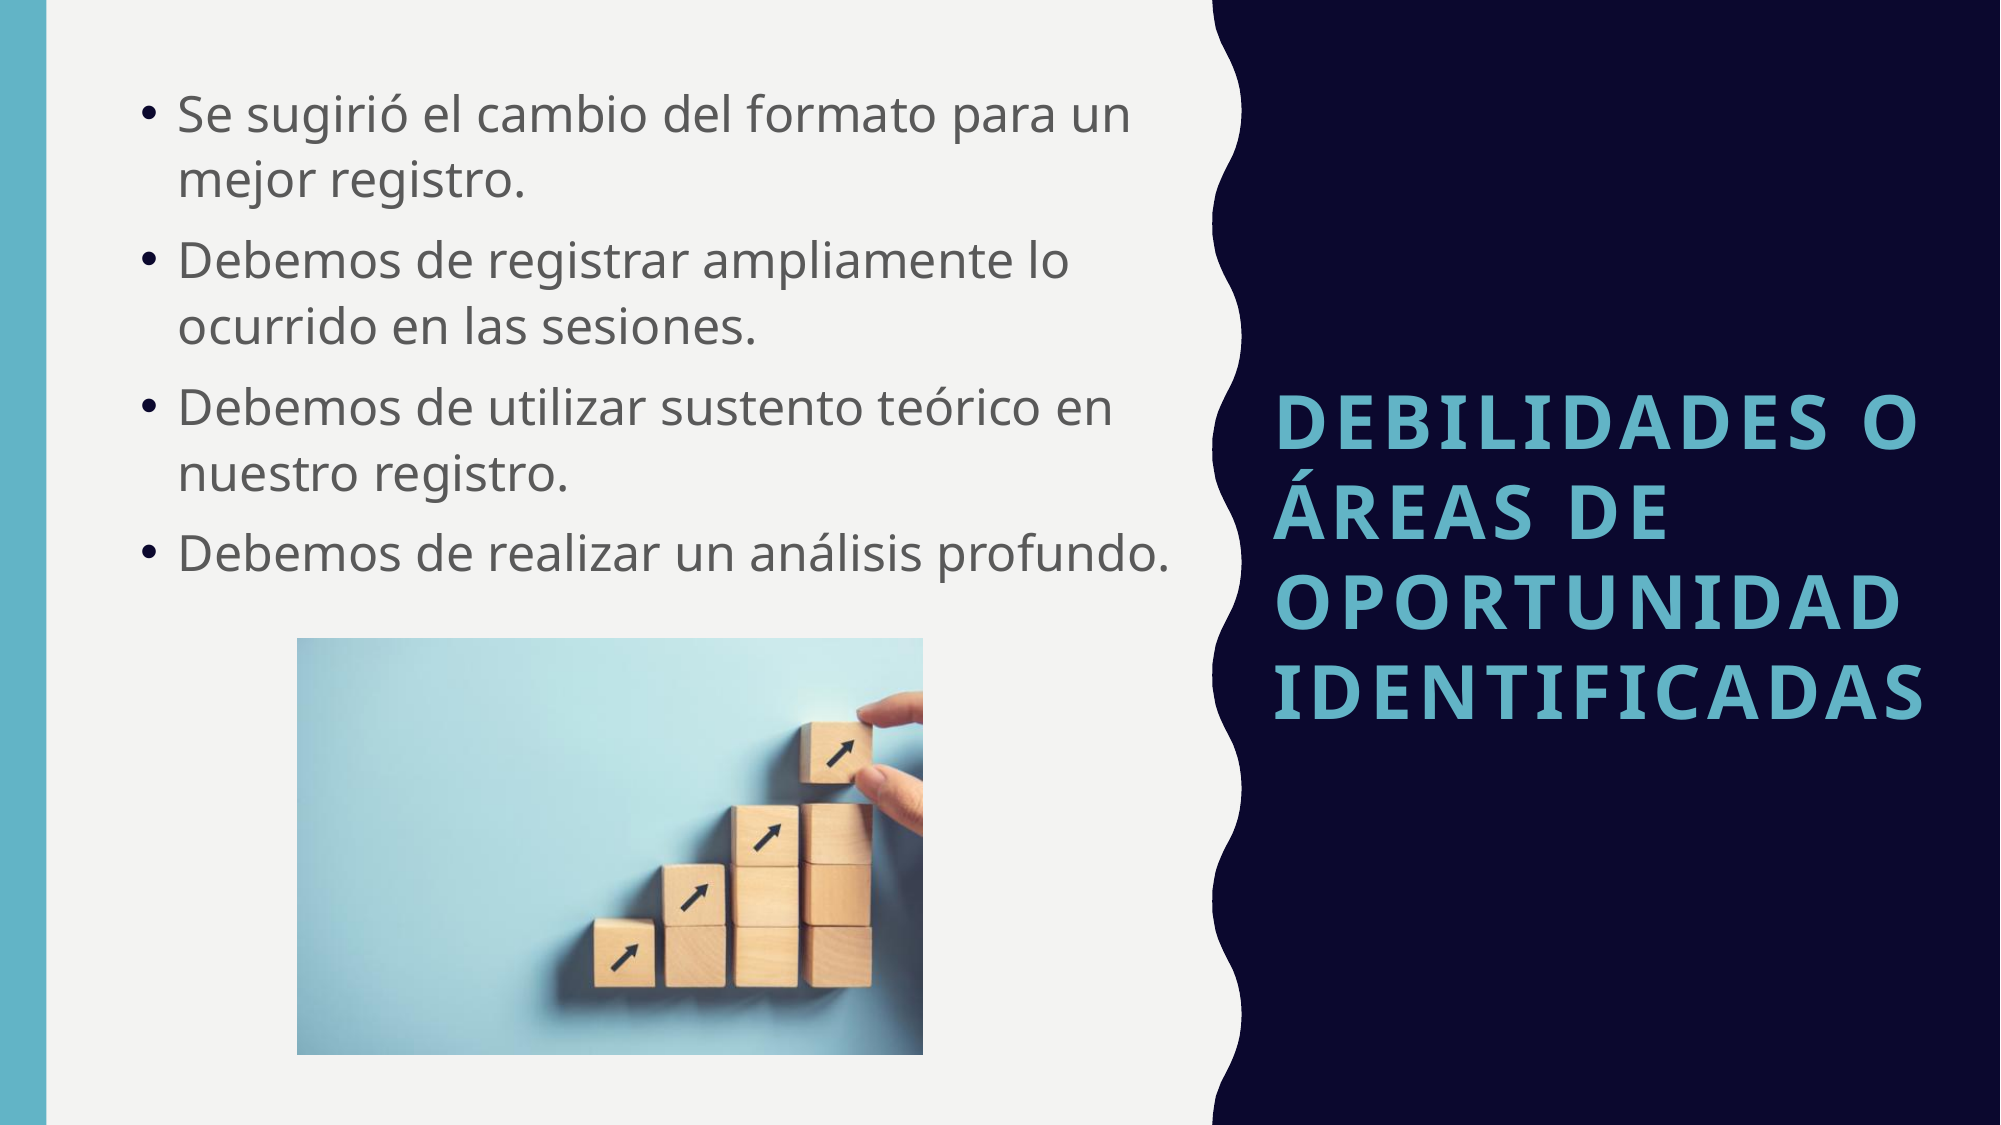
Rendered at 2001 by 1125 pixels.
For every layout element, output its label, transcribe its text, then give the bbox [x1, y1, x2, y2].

title Debilidades o áreas de oportunidad identificadas [1258, 545, 2000, 742]
list Se sugirió el cambio del formato para un mejor registro. Debemos de registrar ampliamente lo ocurrido en las sesiones. Debemos de utilizar sustento teórico en nuestro registro. Debemos de realizar un análisis profundo. [125, 68, 1212, 599]
picture [297, 638, 923, 1055]
